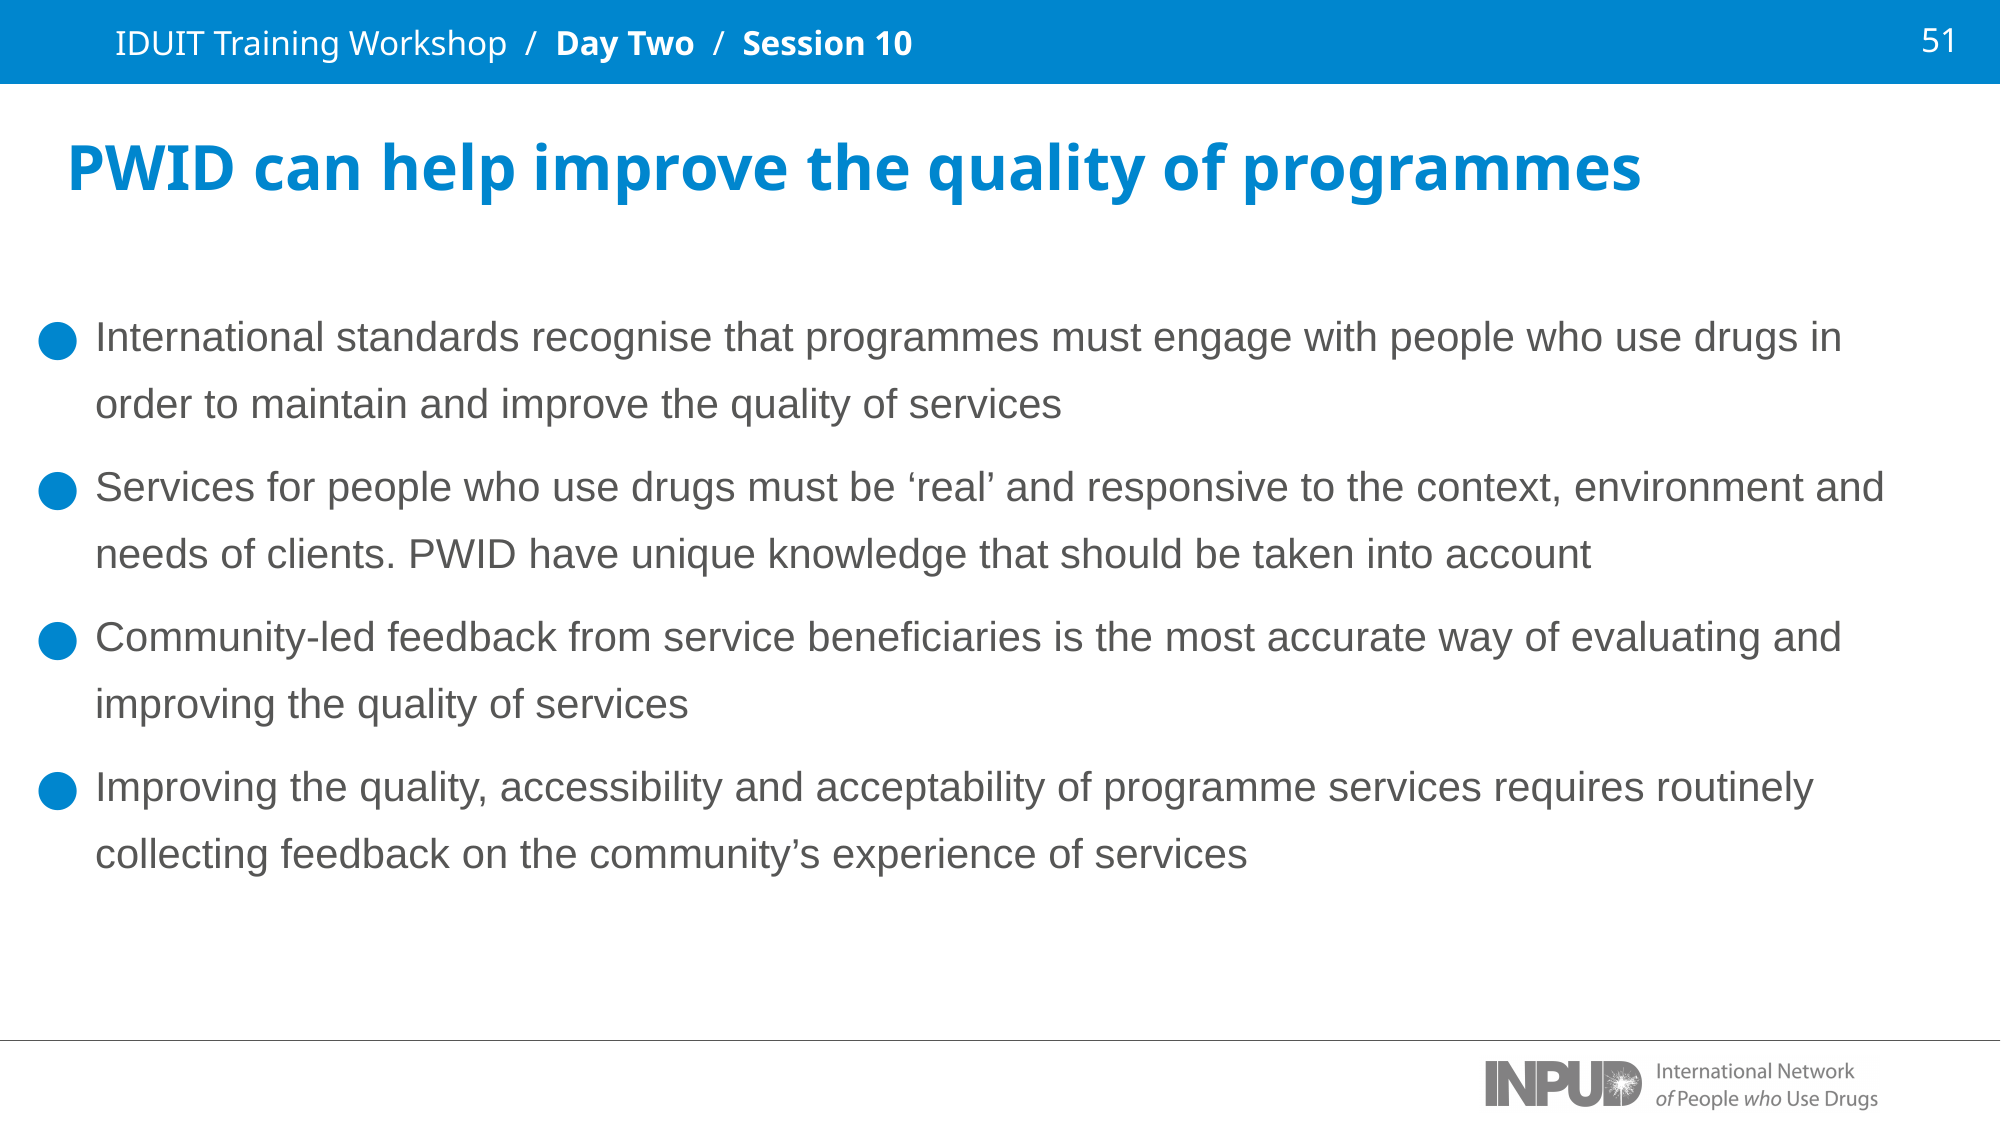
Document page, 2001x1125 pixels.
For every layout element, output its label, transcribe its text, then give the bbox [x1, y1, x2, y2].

text_box PWID can help improve the quality of programmes [66, 136, 2000, 241]
text_box IDUIT Training Workshop / Day Two / Session 10 [115, 0, 1712, 84]
list International standards recognise that programmes must engage with people who use drugs in order to maintain and improve the quality of services Services for people who use drugs must be ‘real’ and responsive to the context, environment and needs of clients. PWID have unique knowledge that should be taken into account Community-led feedback from service beneficiaries is the most accurate way of evaluating and improving the quality of services Improving the quality, accessibility and acceptability of programme services requires routinely collecting feedback on the community’s experience of services [35, 293, 1911, 1034]
